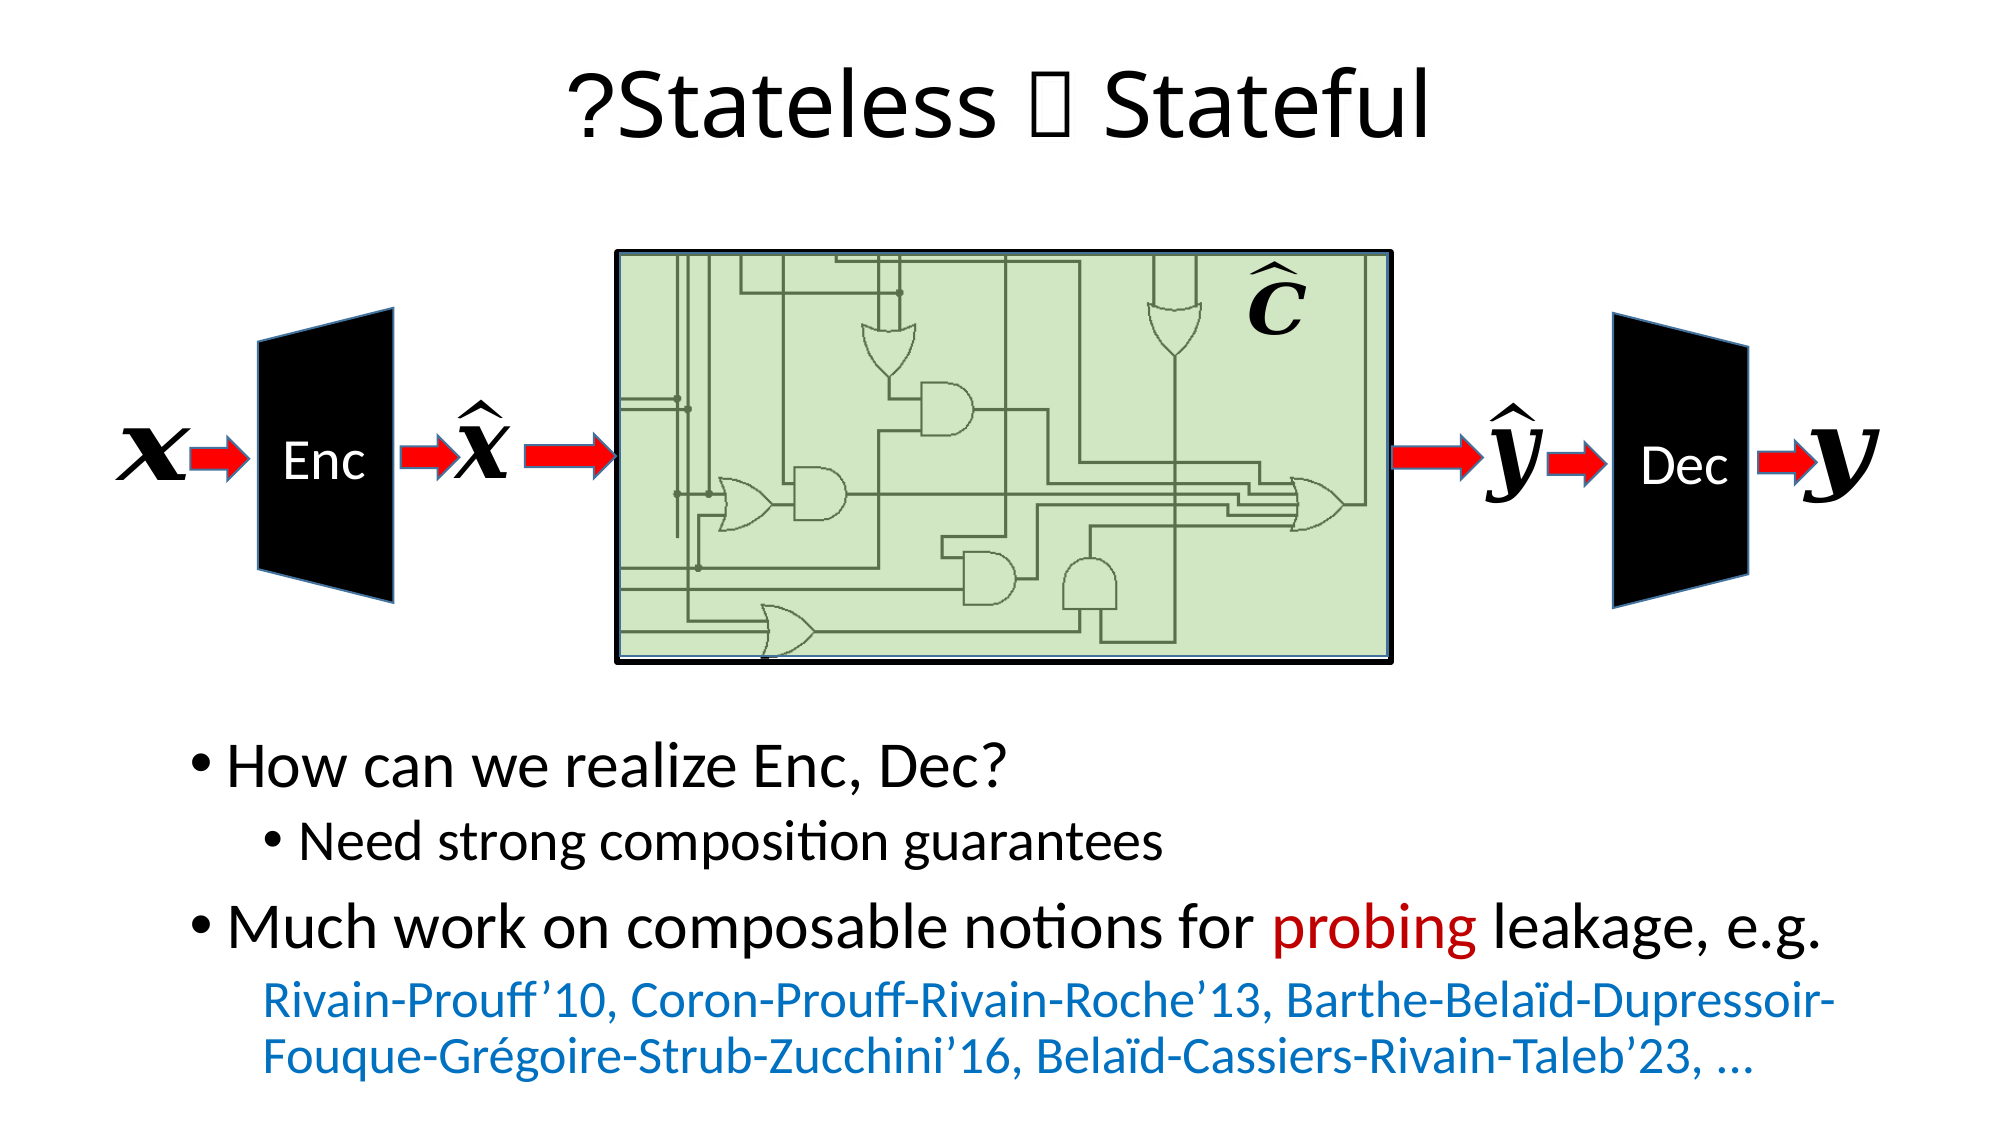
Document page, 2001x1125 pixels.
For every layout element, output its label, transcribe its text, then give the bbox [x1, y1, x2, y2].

list How can we realize Enc, Dec? Need strong composition guarantees Much work on composable notions for probing leakage, e.g. Rivain-Prouff’10, Coron-Prouff-Rivain-Roche’13, Barthe-Belaïd-Dupressoir-Fouque-Grégoire-Strub-Zucchini’16, Belaïd-Cassiers-Rivain-Taleb’23, ... [174, 722, 2000, 1101]
text_box [619, 252, 1389, 657]
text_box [1613, 312, 1749, 608]
picture [620, 255, 1388, 659]
text_box [523, 431, 618, 481]
text_box [1546, 439, 1608, 489]
text_box Stateless  Stateful? [340, 11, 1660, 192]
text_box [399, 433, 461, 482]
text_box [257, 307, 394, 603]
text_box [1390, 432, 1485, 483]
text_box [189, 434, 251, 483]
text_box [1757, 438, 1819, 487]
